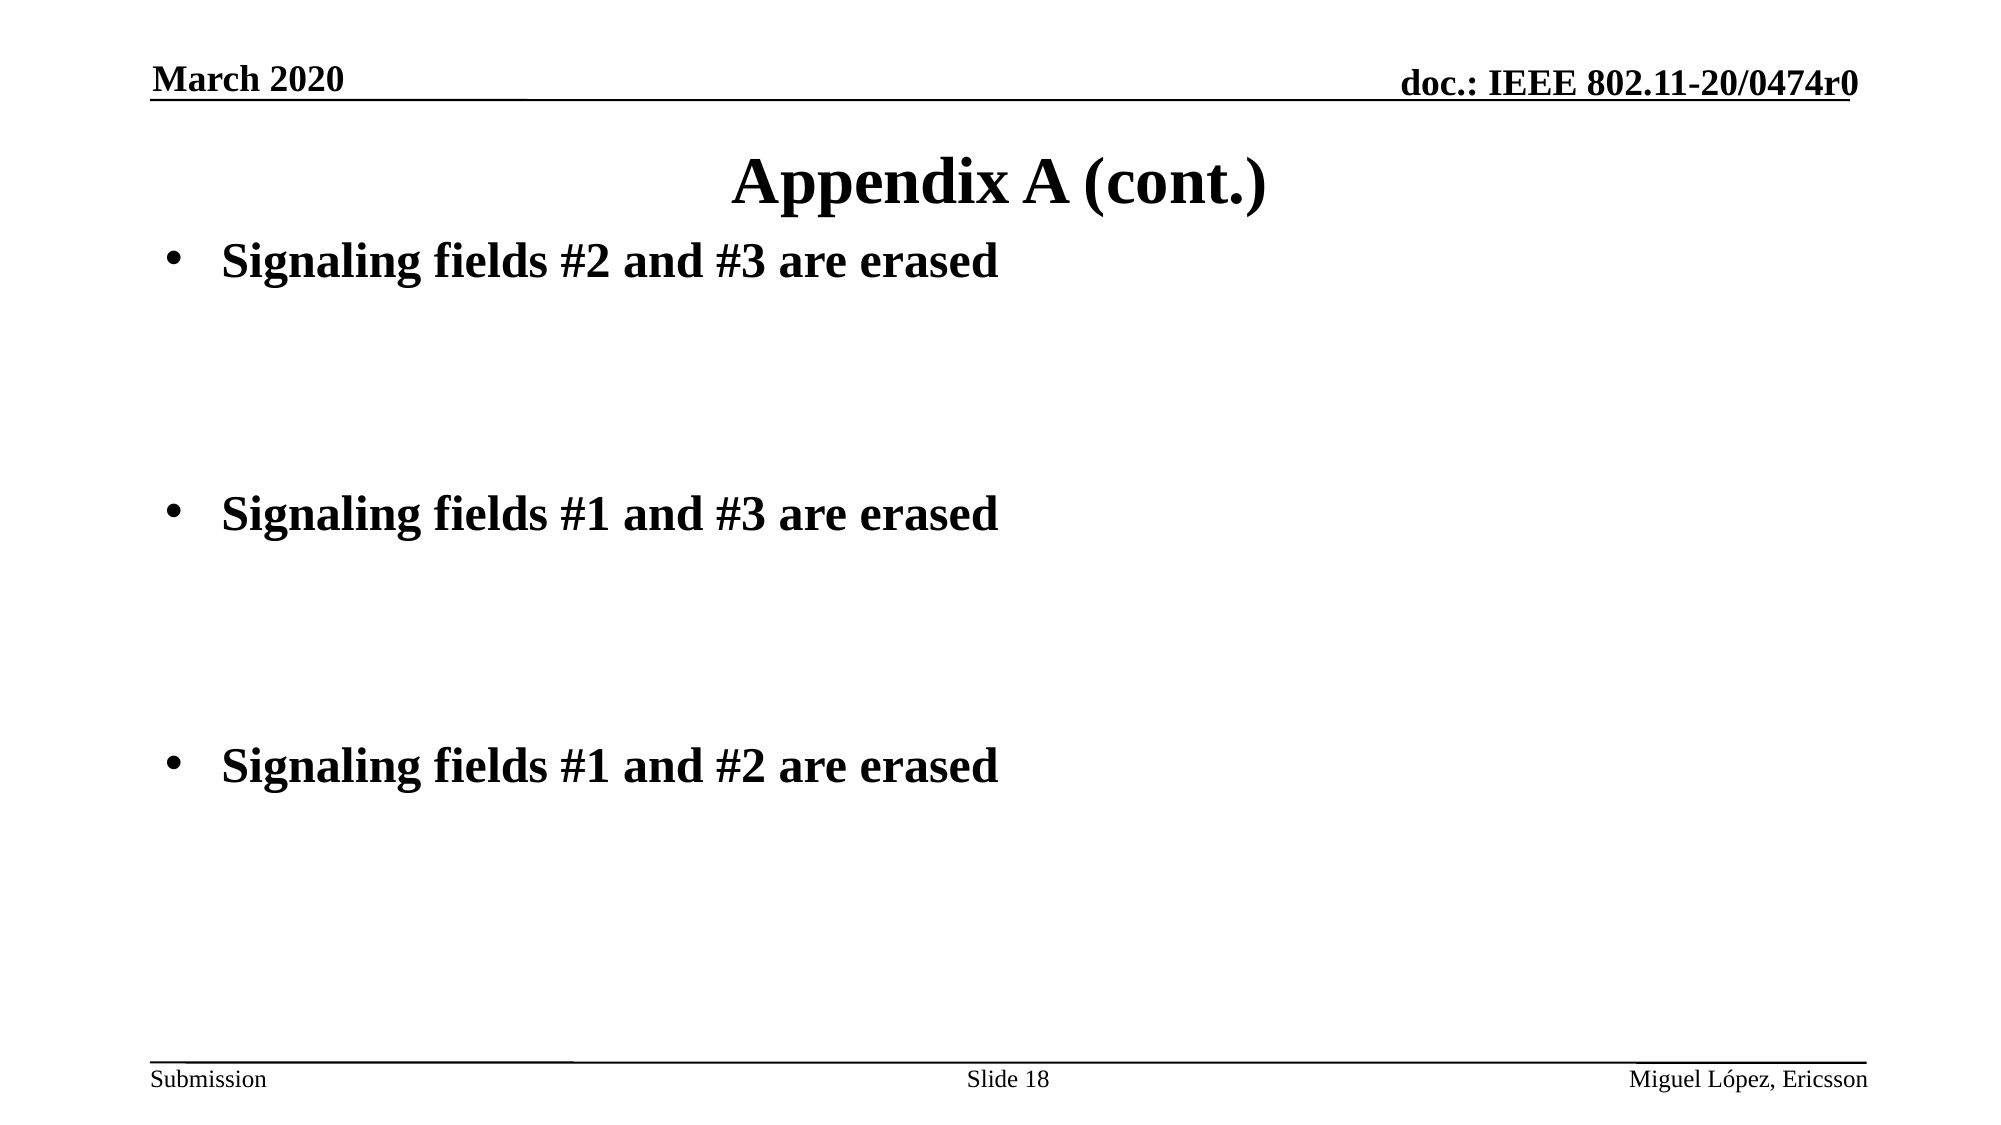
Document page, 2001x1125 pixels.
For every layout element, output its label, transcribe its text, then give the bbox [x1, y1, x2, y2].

title Appendix A (cont.) [149, 89, 1850, 265]
slide_number Slide 18 [950, 1061, 1067, 1123]
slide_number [152, 54, 563, 100]
footer Miguel López, Ericsson [1171, 1061, 1869, 1093]
